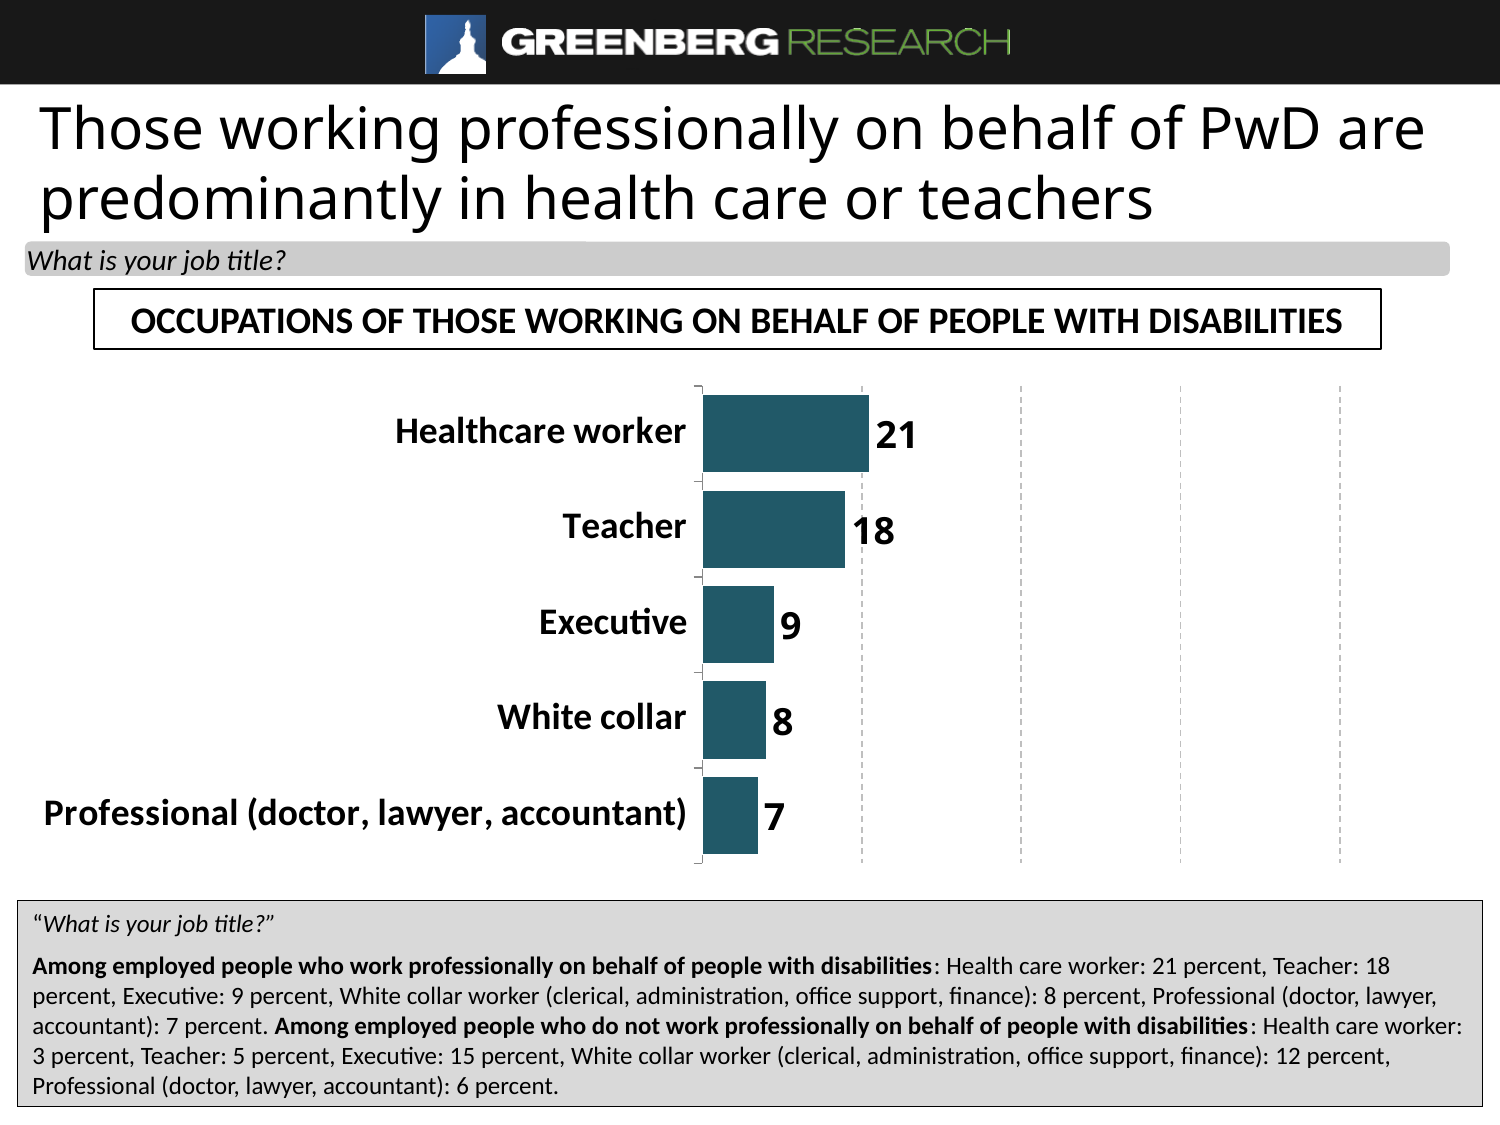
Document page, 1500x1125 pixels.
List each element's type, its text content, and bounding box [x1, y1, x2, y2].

text_box OCCUPATIONS OF THOSE WORKING ON BEHALF OF PEOPLE WITH DISABILITIES [92, 287, 1383, 351]
text_box “What is your job title?” Among employed people who work professionally on behalf of people with disabilities: Health care worker: 21 percent, Teacher: 18 percent, Executive: 9 percent, White collar worker (clerical, administration, office support, finance): 8 percent, Professional (doctor, lawyer, accountant): 7 percent. Among employed people who do not work professionally on behalf of people with disabilities: Health care worker: 3 percent, Teacher: 5 percent, Executive: 15 percent, White collar worker (clerical, administration, office support, finance): 12 percent, Professional (doctor, lawyer, accountant): 6 percent. [17, 900, 1483, 1107]
text_box What is your job title? [24, 241, 1450, 276]
text_box Those working professionally on behalf of PwD are predominantly in health care or teachers [24, 84, 1490, 239]
text_box [0, 982, 1500, 1125]
chart [17, 374, 1421, 876]
picture [0, 0, 1500, 982]
